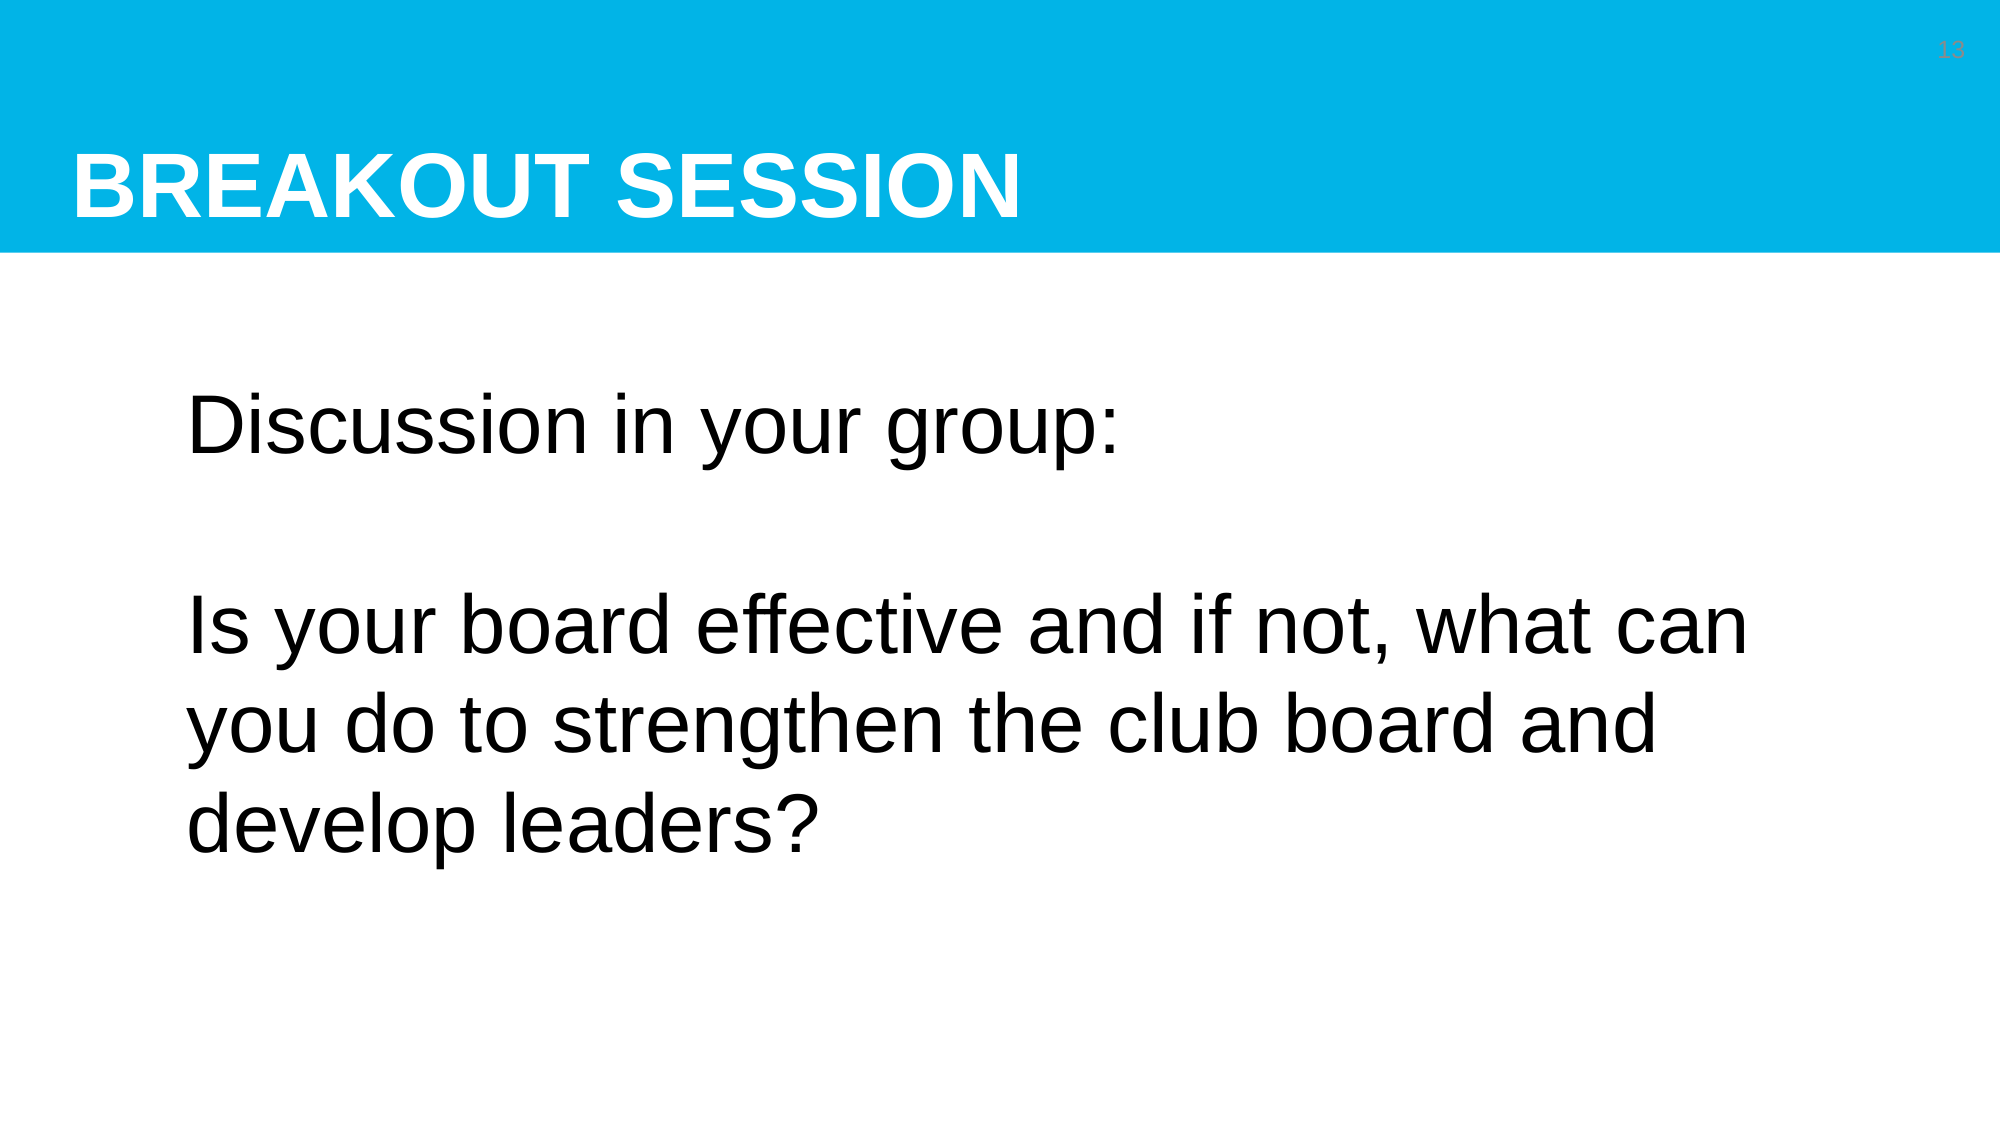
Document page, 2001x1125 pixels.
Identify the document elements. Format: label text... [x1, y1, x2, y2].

text_box Discussion in your group: Is your board effective and if not, what can you do to strengthen the club board and develop leaders? [172, 362, 1778, 877]
slide_number 13 [1911, 18, 1981, 79]
title Breakout session [56, 0, 1944, 253]
